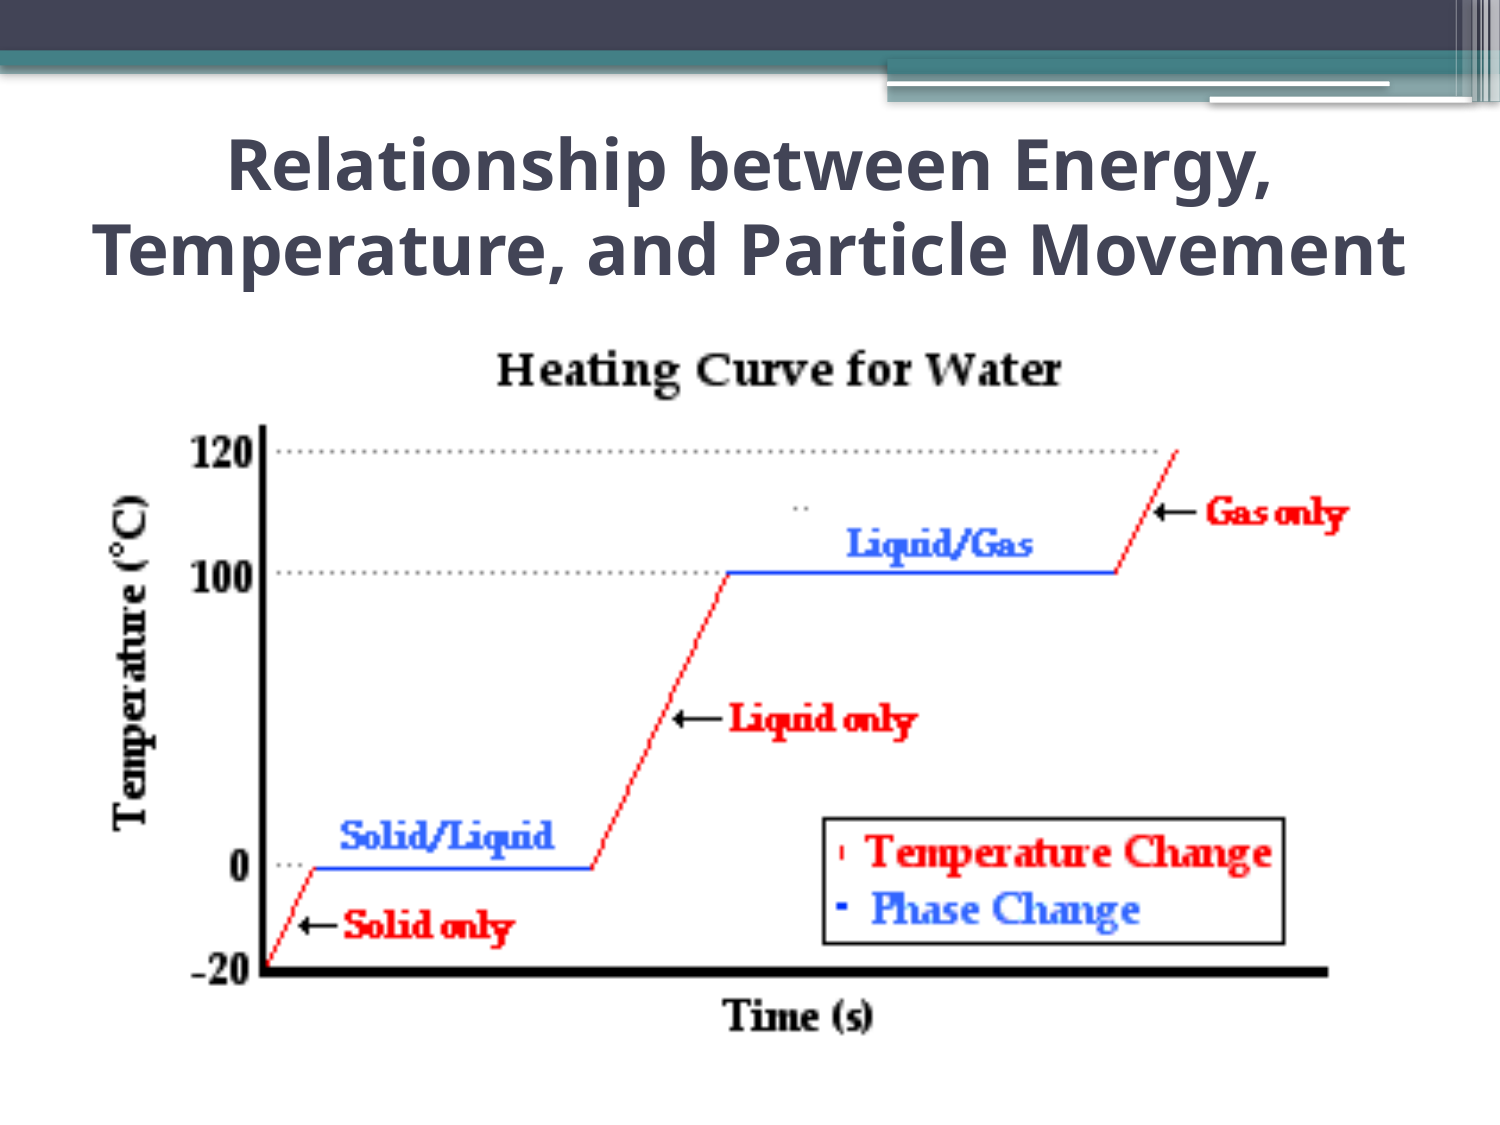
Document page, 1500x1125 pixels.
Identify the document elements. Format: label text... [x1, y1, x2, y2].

text_box Relationship between Energy, Temperature, and Particle Movement [56, 112, 1444, 304]
picture [74, 337, 1383, 1051]
